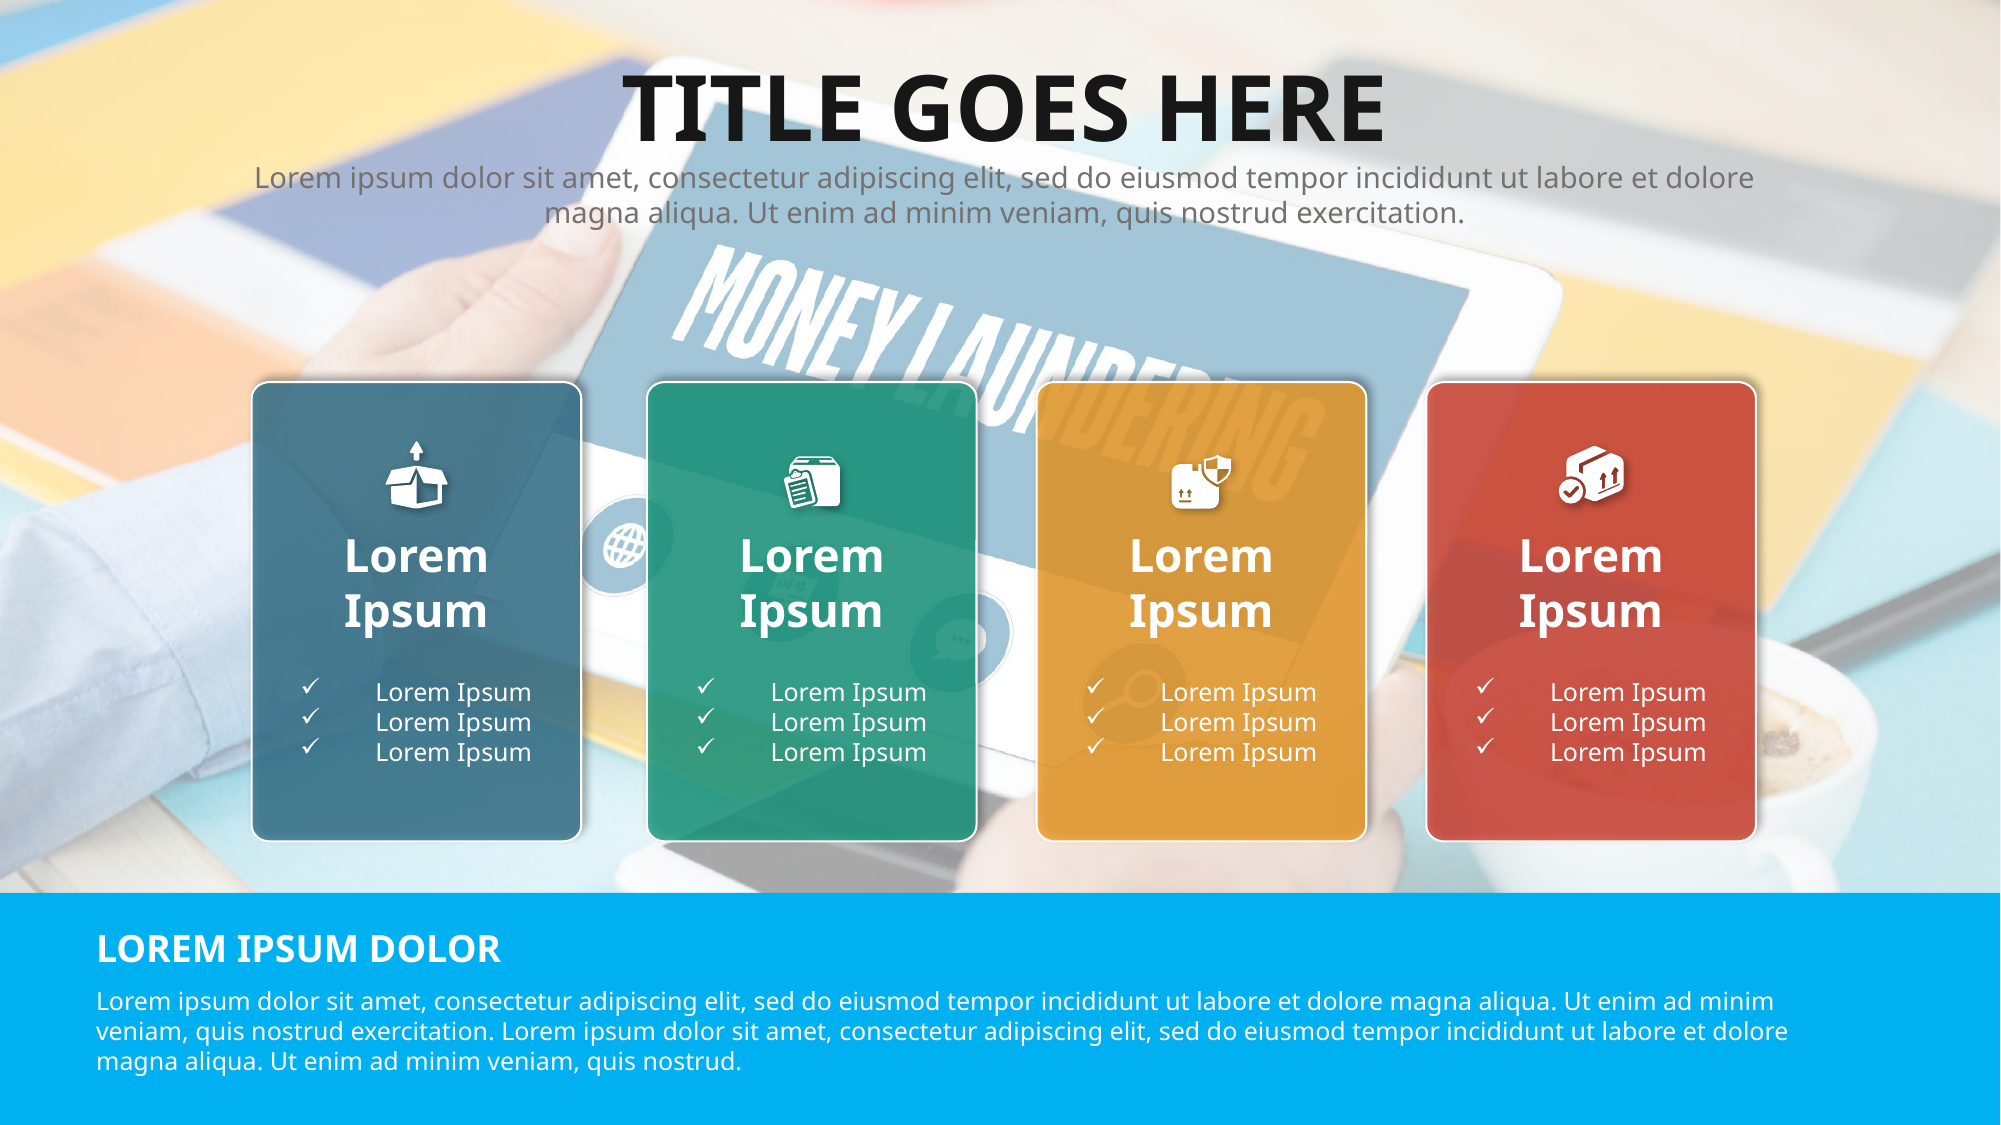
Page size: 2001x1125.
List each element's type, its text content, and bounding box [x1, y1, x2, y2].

text_box Lorem Ipsum Lorem Ipsum Lorem Ipsum Lorem Ipsum [1035, 380, 1368, 843]
text_box [385, 465, 448, 509]
text_box [1171, 454, 1232, 509]
text_box LOREM IPSUM DOLOR Lorem ipsum dolor sit amet, consectetur adipiscing elit, sed do eiusmod tempor incididunt ut labore et dolore magna aliqua. Ut enim ad minim veniam, quis nostrud exercitation. Lorem ipsum dolor sit amet, consectetur adipiscing elit, sed do eiusmod tempor incididunt ut labore et dolore magna aliqua. Ut enim ad minim veniam, quis nostrud. [81, 918, 1818, 1083]
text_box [0, 0, 2000, 892]
text_box Lorem Ipsum Lorem Ipsum Lorem Ipsum Lorem Ipsum [250, 380, 583, 843]
text_box Lorem Ipsum Lorem Ipsum Lorem Ipsum Lorem Ipsum [1425, 380, 1757, 843]
text_box [1558, 479, 1584, 504]
text_box [784, 456, 840, 509]
text_box TITLE GOES HERE Lorem ipsum dolor sit amet, consectetur adipiscing elit, sed do eiusmod tempor incididunt ut labore et dolore magna aliqua. Ut enim ad minim veniam, quis nostrud exercitation. [192, 42, 1818, 237]
text_box Lorem Ipsum Lorem Ipsum Lorem Ipsum Lorem Ipsum [645, 380, 978, 843]
text_box [1566, 446, 1624, 502]
text_box [409, 441, 423, 461]
text_box [0, 892, 2000, 1125]
